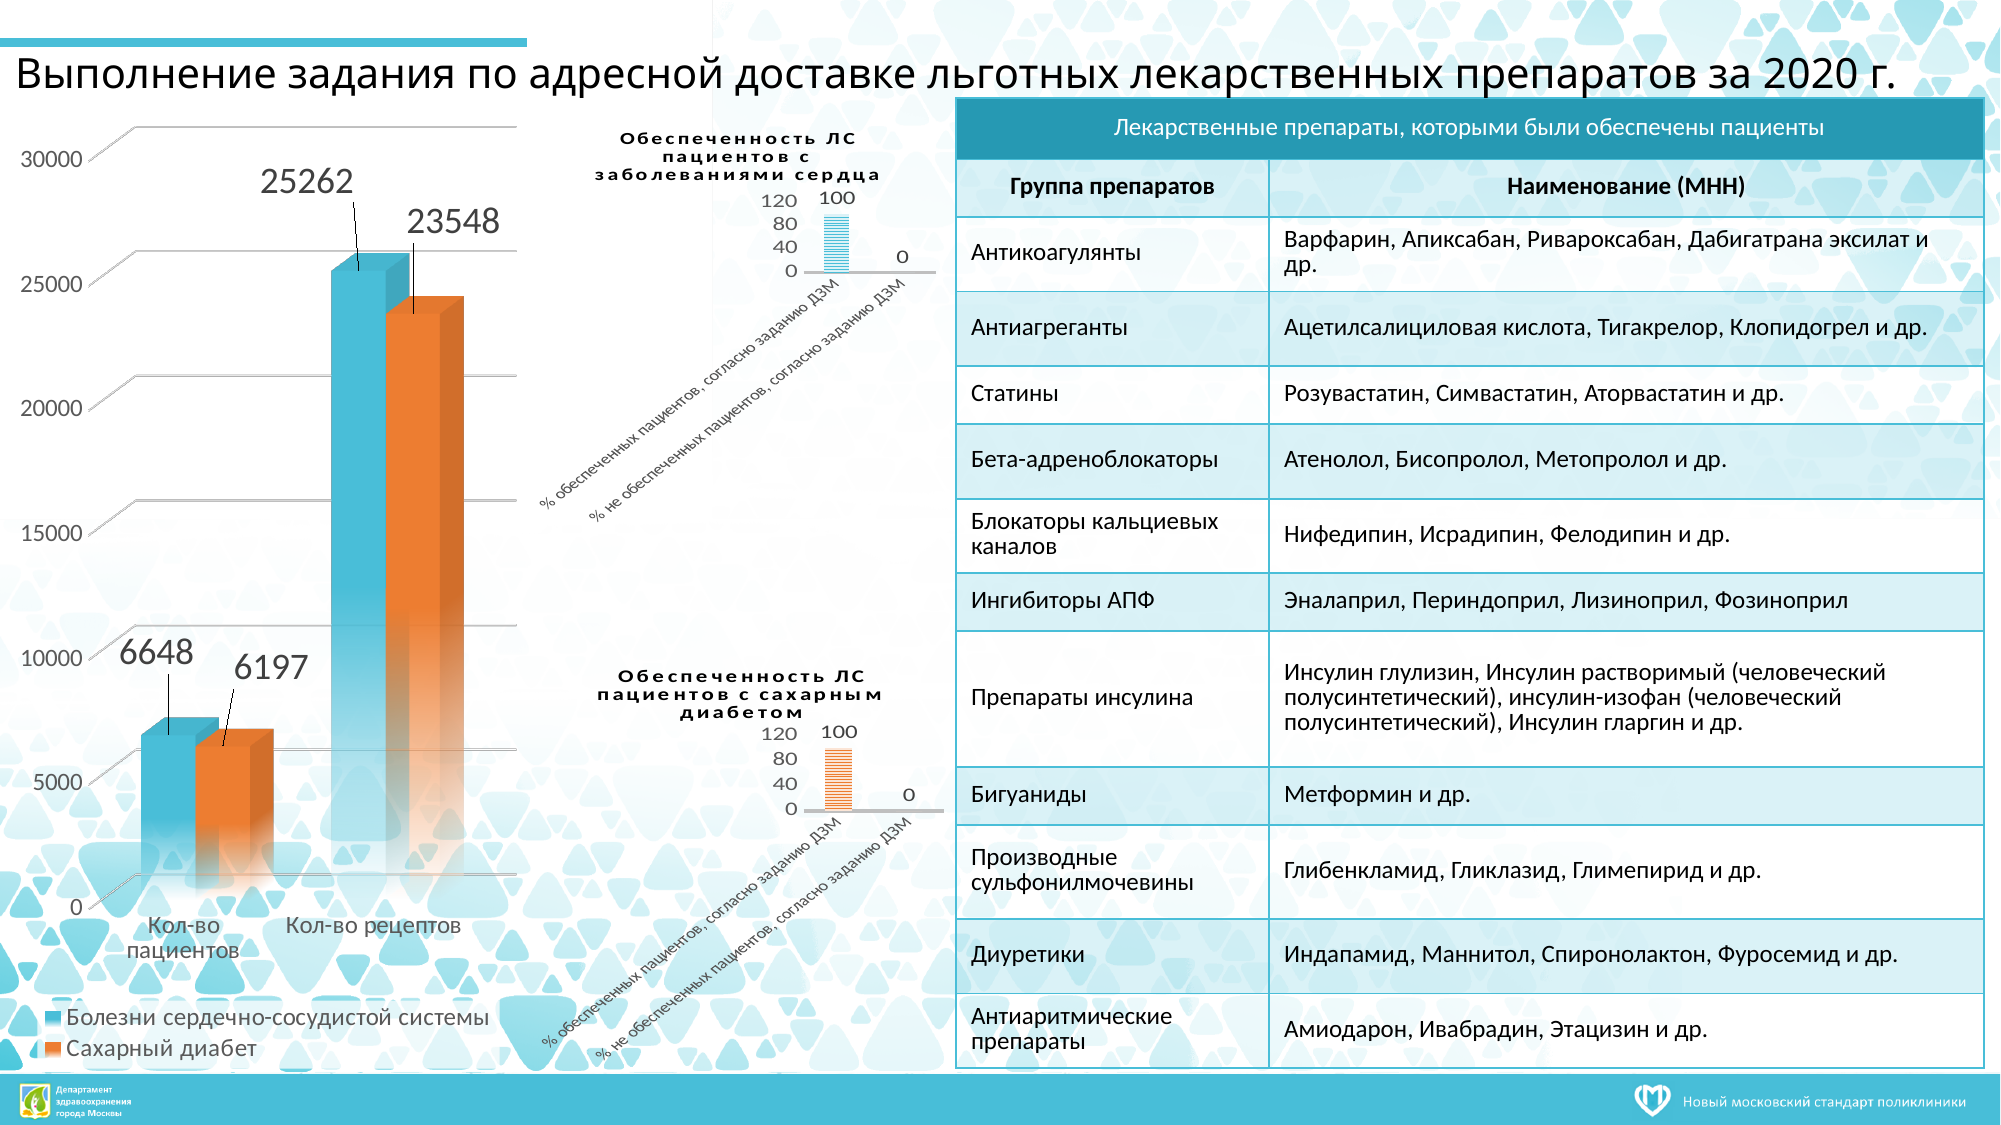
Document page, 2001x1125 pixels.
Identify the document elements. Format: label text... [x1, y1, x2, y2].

table_cell Варфарин, Апиксабан, Ривароксабан, Дабигатрана эксилат и др. [1270, 218, 1983, 291]
table_cell Эналаприл, Периндоприл, Лизиноприл, Фозиноприл [1270, 574, 1983, 630]
chart [530, 113, 945, 526]
text_box Выполнение задания по адресной доставке льготных лекарственных препаратов за 2020 г. [0, 42, 1949, 102]
table_header Лекарственные препараты, которыми были обеспечены пациенты [957, 99, 1983, 159]
table_cell Розувастатин, Симвастатин, Аторвастатин и др. [1270, 367, 1983, 423]
table_cell Бигуаниды [957, 768, 1268, 824]
table_cell Индапамид, Маннитол, Спиронолактон, Фуросемид и др. [1270, 920, 1983, 993]
table_cell Диуретики [957, 920, 1268, 993]
table_cell Производные сульфонилмочевины [957, 826, 1268, 918]
table_cell Статины [957, 367, 1268, 423]
table_cell Антикоагулянты [957, 218, 1268, 291]
table_cell Наименование (МНН) [1270, 160, 1983, 216]
table_cell Бета-адреноблокаторы [957, 425, 1268, 498]
table_cell Атенолол, Бисопролол, Метопролол и др. [1270, 425, 1983, 498]
table_cell Антиаритмические препараты [957, 994, 1268, 1067]
table_cell Препараты инсулина [957, 632, 1268, 766]
table_cell Ингибиторы АПФ [957, 574, 1268, 630]
table_cell Группа препаратов [957, 160, 1268, 216]
table_cell Амиодарон, Ивабрадин, Этацизин и др. [1270, 994, 1983, 1067]
table_cell Блокаторы кальциевых каналов [957, 500, 1268, 572]
table_cell Антиагреганты [957, 292, 1268, 365]
table_cell Ацетилсалициловая кислота, Тигакрелор, Клопидогрел и др. [1270, 292, 1983, 365]
table_cell Инсулин глулизин, Инсулин растворимый (человеческий полусинтетический), инсулин-изофан (человеческий полусинтетический), Инсулин гларгин и др. [1270, 632, 1983, 766]
picture [0, 0, 2001, 1125]
chart [9, 101, 528, 1069]
table_cell Глибенкламид, Гликлазид, Глимепирид и др. [1270, 826, 1983, 918]
chart [530, 651, 953, 1064]
table_cell Метформин и др. [1270, 768, 1983, 824]
table_cell Нифедипин, Исрадипин, Фелодипин и др. [1270, 500, 1983, 572]
